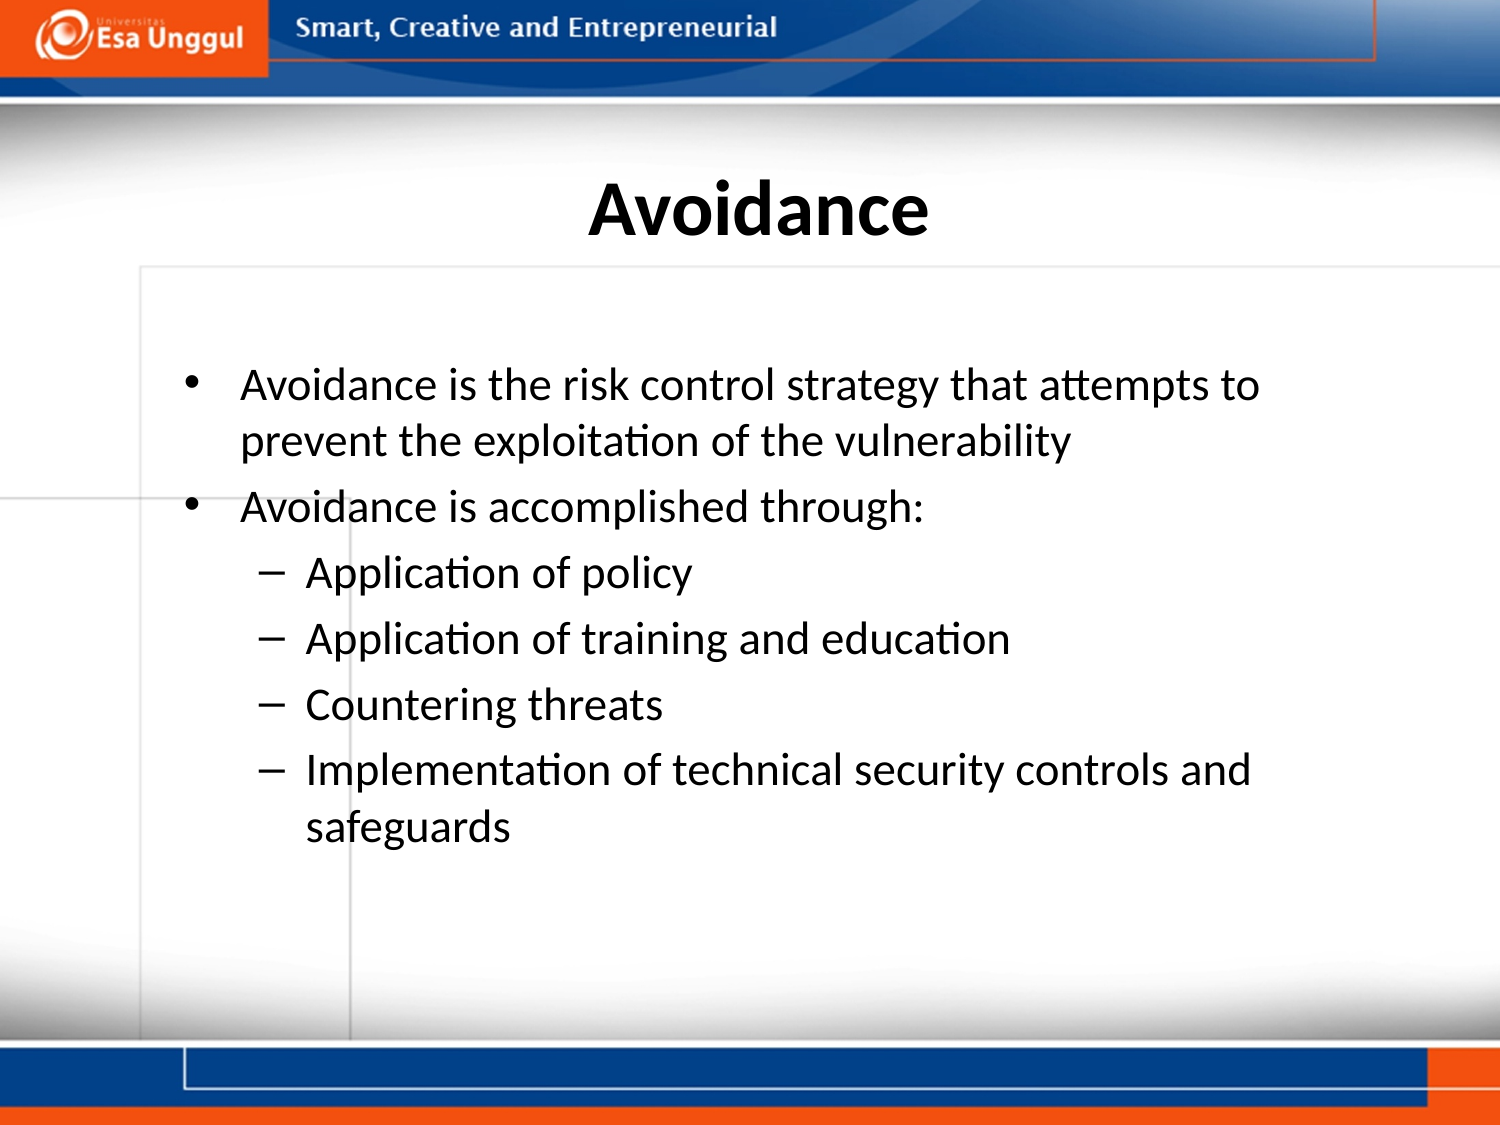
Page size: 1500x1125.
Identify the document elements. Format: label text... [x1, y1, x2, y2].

list Avoidance is the risk control strategy that attempts to prevent the exploitation of the vulnerability Avoidance is accomplished through: Application of policy Application of training and education Countering threats Implementation of technical security controls and safeguards [168, 345, 1351, 863]
picture [0, 0, 1500, 1125]
title Avoidance [168, 149, 1351, 258]
